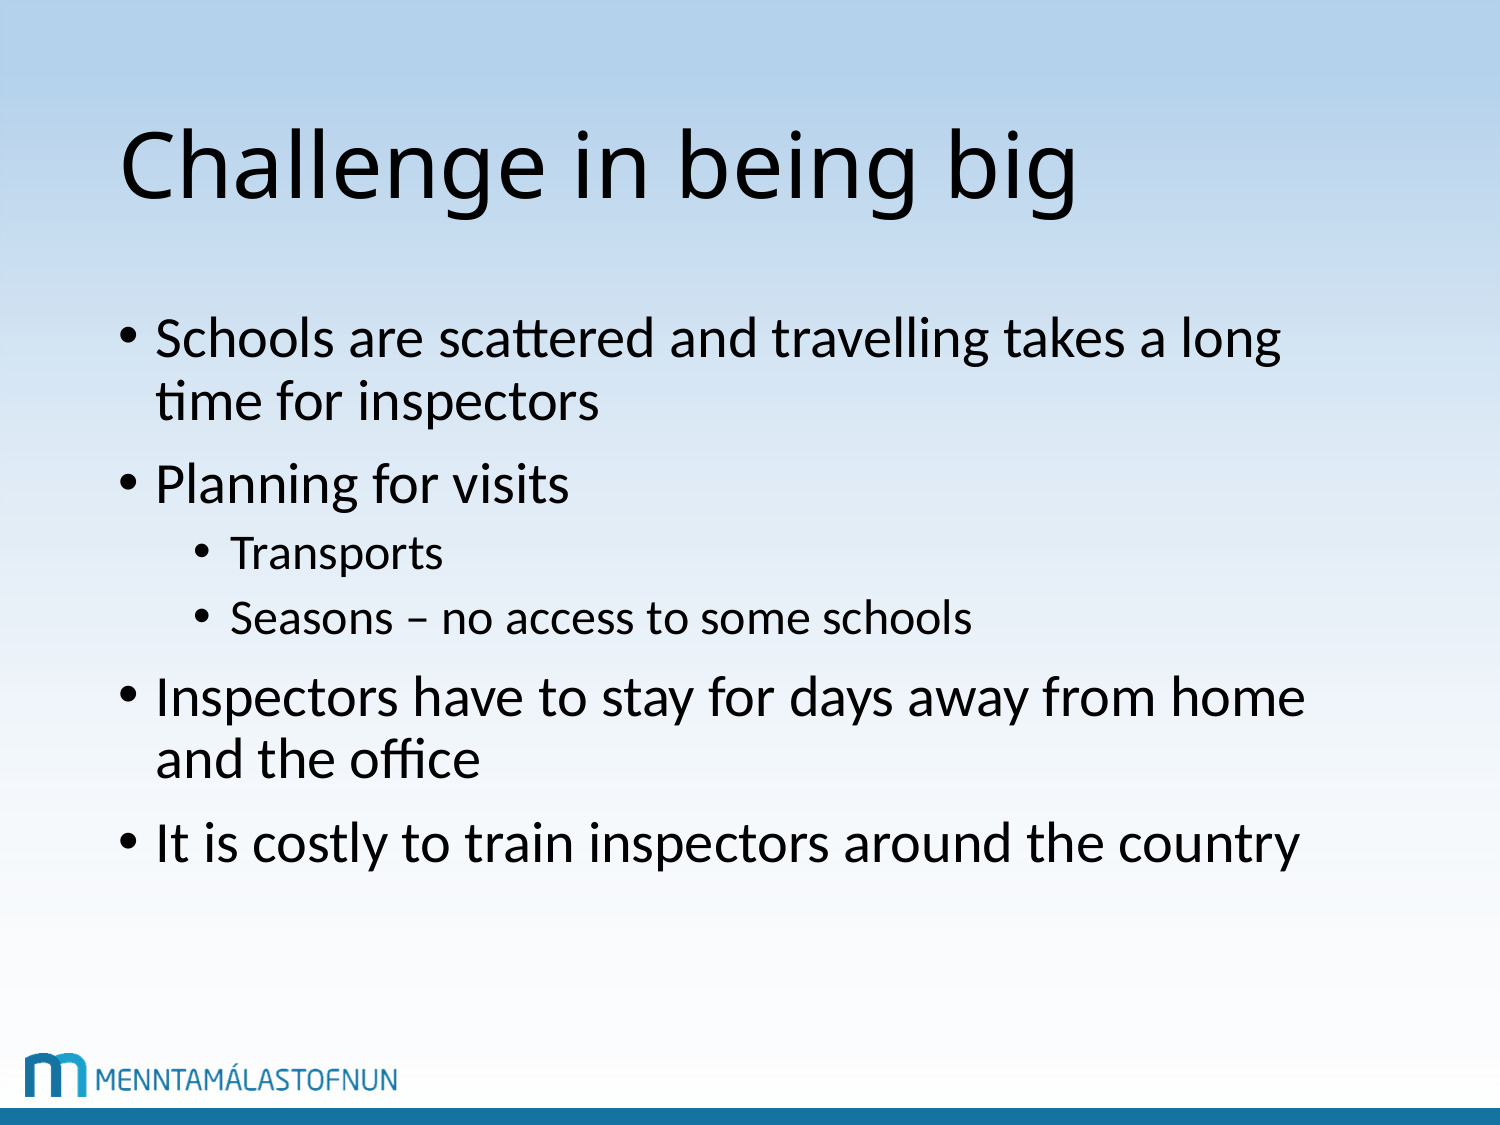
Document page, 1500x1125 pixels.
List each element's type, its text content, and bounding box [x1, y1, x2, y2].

title Challenge in being big [103, 59, 1397, 278]
list Schools are scattered and travelling takes a long time for inspectors Planning for visits Transports Seasons – no access to some schools Inspectors have to stay for days away from home and the office It is costly to train inspectors around the country [103, 299, 1397, 1014]
picture [0, 0, 1500, 1125]
